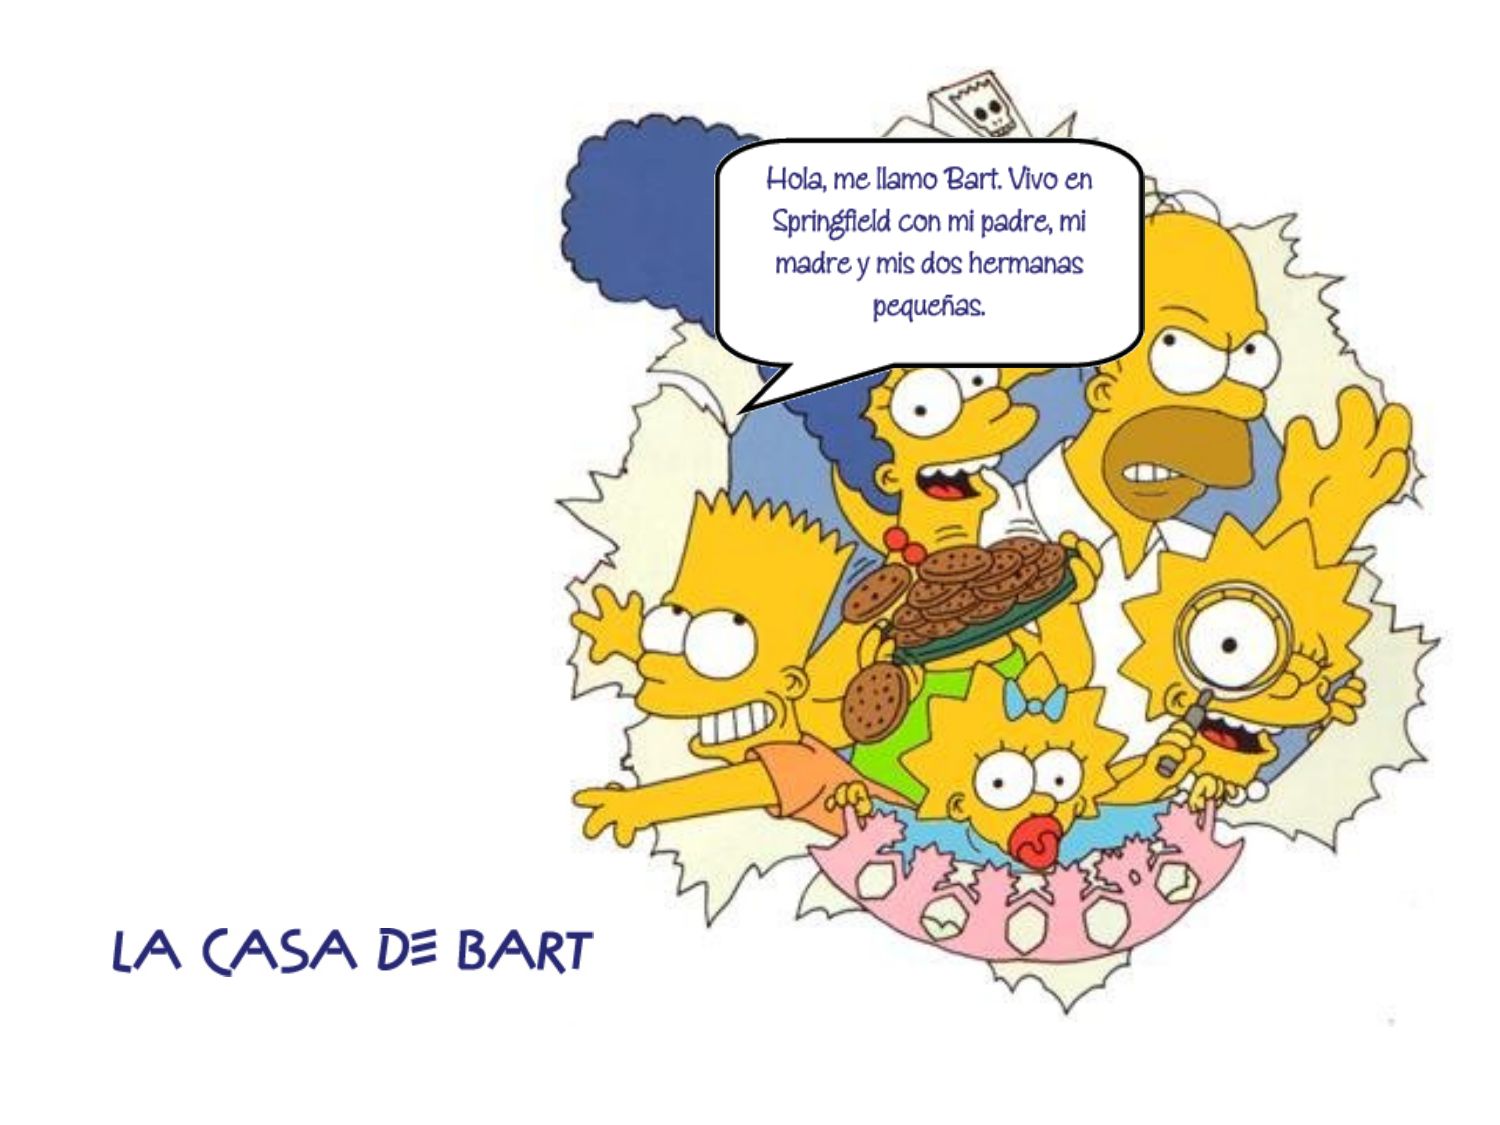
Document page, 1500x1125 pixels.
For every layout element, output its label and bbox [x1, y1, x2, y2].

picture [111, 66, 1500, 1028]
